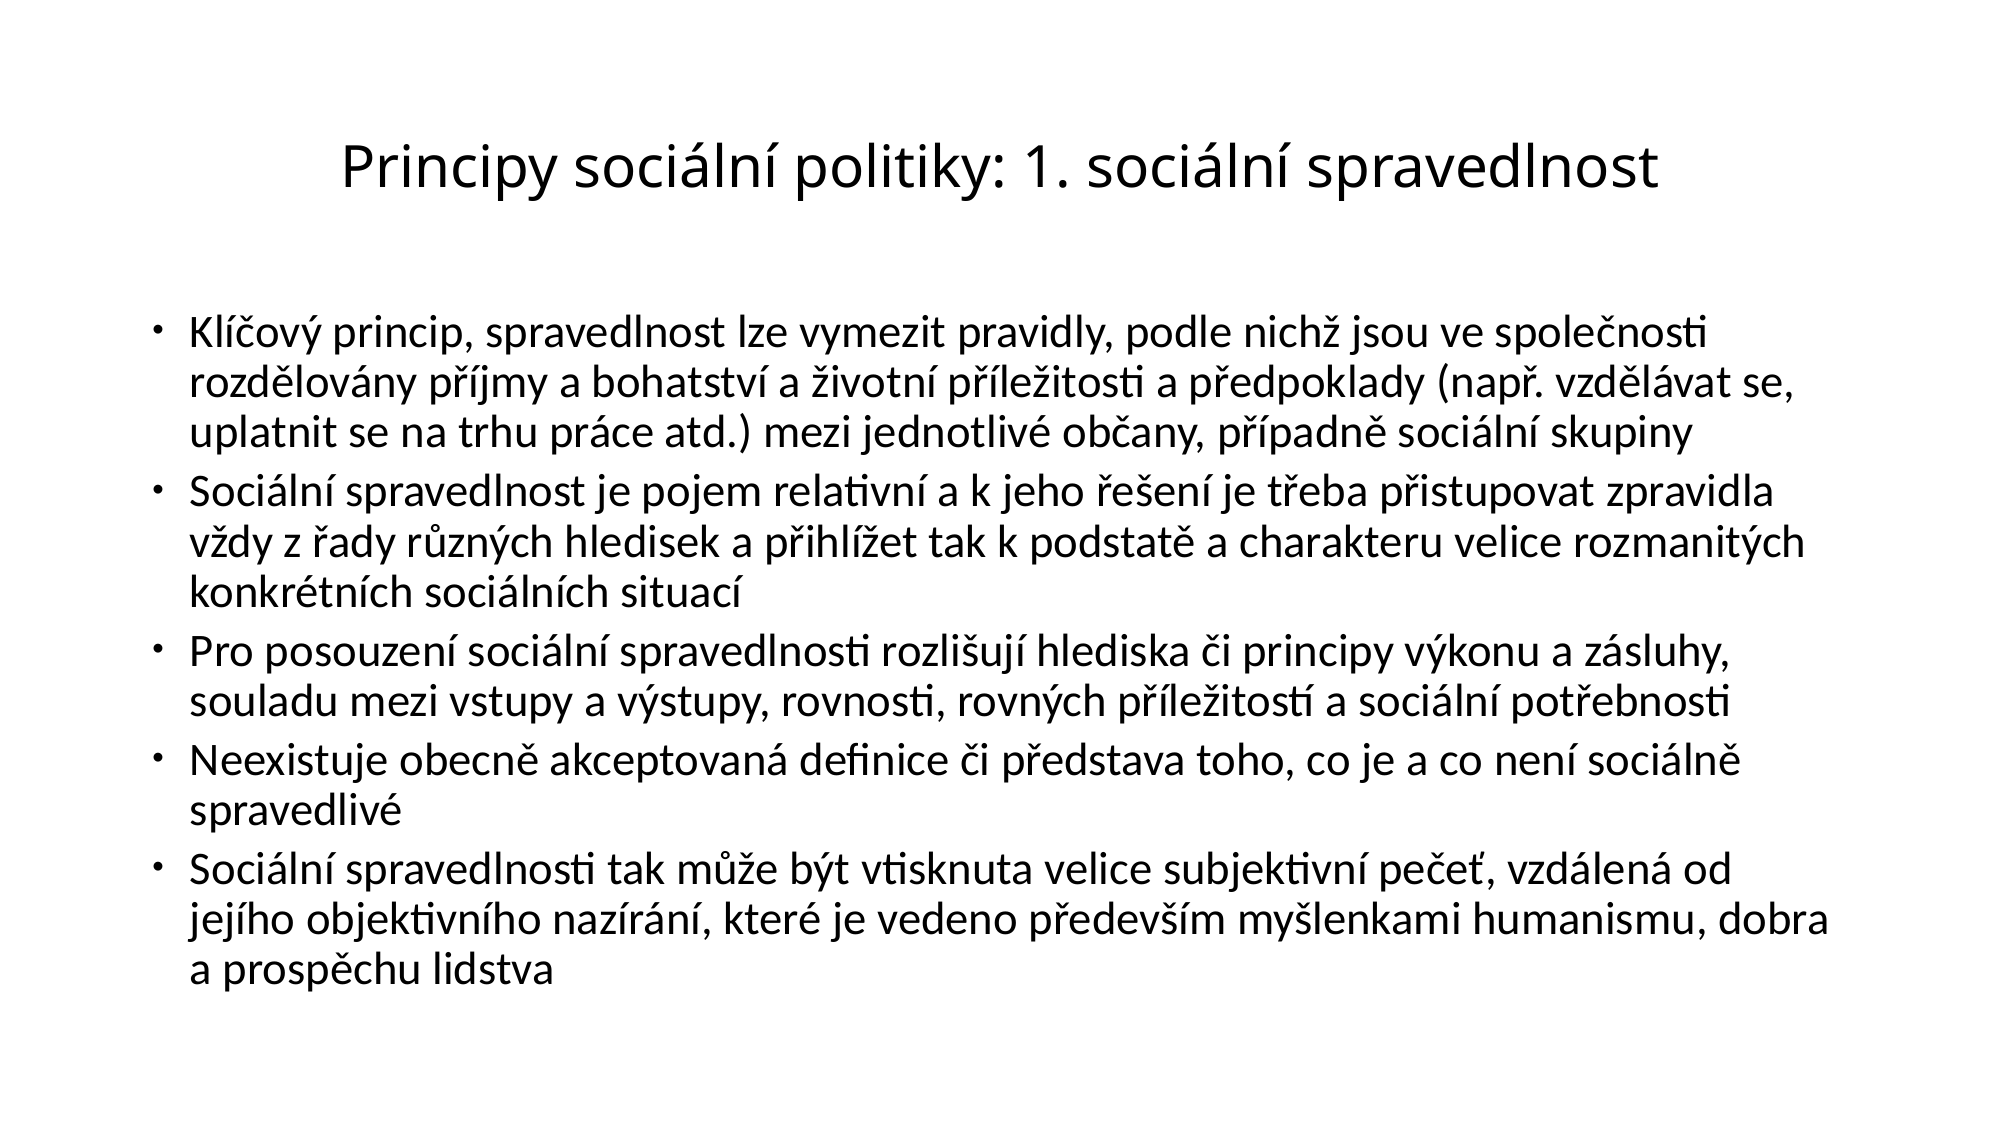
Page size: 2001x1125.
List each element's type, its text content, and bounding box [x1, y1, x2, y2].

title Principy sociální politiky: 1. sociální spravedlnost [137, 59, 1863, 278]
list Klíčový princip, spravedlnost lze vymezit pravidly, podle nichž jsou ve společnosti rozdělovány příjmy a bohatství a životní příležitosti a předpoklady (např. vzdělávat se, uplatnit se na trhu práce atd.) mezi jednotlivé občany, případně sociální skupiny Sociální spravedlnost je pojem relativní a k jeho řešení je třeba přistupovat zpravidla vždy z řady různých hledisek a přihlížet tak k podstatě a charakteru velice rozmanitých konkrétních sociálních situací Pro posouzení sociální spravedlnosti rozlišují hlediska či principy výkonu a zásluhy, souladu mezi vstupy a výstupy, rovnosti, rovných příležitostí a sociální potřebnosti Neexistuje obecně akceptovaná definice či představa toho, co je a co není sociálně spravedlivé Sociální spravedlnosti tak může být vtisknuta velice subjektivní pečeť, vzdálená od jejího objektivního nazírání, které je vedeno především myšlenkami humanismu, dobra a prospěchu lidstva [137, 299, 1863, 1014]
